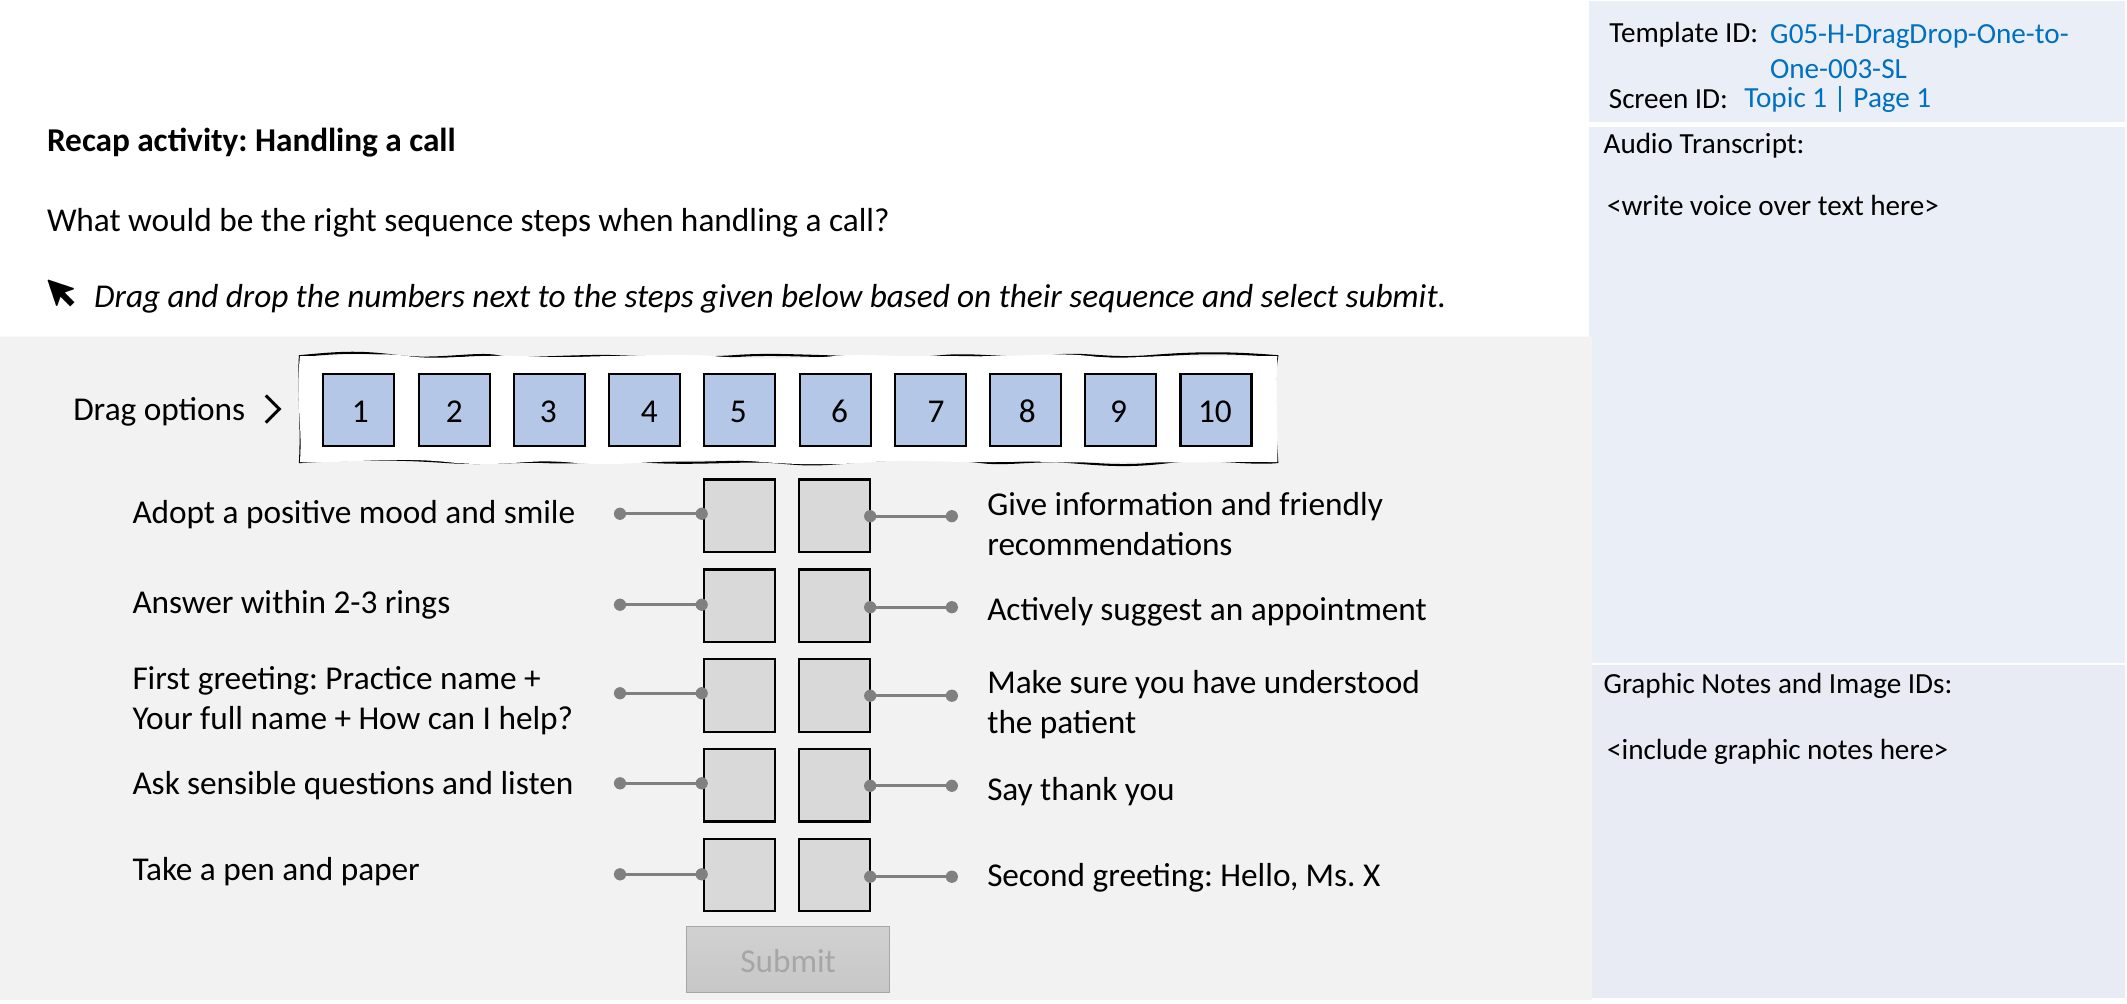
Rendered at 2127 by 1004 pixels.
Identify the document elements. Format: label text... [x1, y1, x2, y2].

text_box Actively suggest an appointment [986, 586, 1510, 637]
text_box [894, 373, 967, 447]
text_box Adopt a positive mood and smile [131, 489, 655, 540]
text_box [703, 568, 776, 643]
text_box G05-H-DragDrop-One-to-One-003-SL [1755, 6, 2126, 92]
text_box 10 [1177, 389, 1252, 438]
text_box 2 [417, 389, 492, 438]
text_box [989, 373, 1062, 447]
text_box [703, 748, 776, 823]
text_box [608, 373, 681, 447]
text_box [798, 478, 871, 553]
text_box Topic 1 | Page 1 [1729, 70, 1961, 121]
text_box 3 [511, 389, 585, 438]
text_box [798, 568, 871, 643]
picture [38, 270, 84, 316]
text_box [798, 658, 871, 733]
text_box [0, 336, 1593, 1001]
text_box [1084, 373, 1157, 447]
picture [248, 384, 298, 434]
text_box Second greeting: Hello, Ms. X [986, 853, 1510, 904]
text_box [703, 438, 776, 447]
text_box Recap activity: Handling a call What would be the right sequence steps when handling a call? [46, 117, 1309, 254]
text_box 7 [898, 389, 973, 438]
text_box 8 [990, 389, 1064, 438]
text_box Say thank you [986, 766, 1510, 817]
text_box <include graphic notes here> [1593, 722, 2126, 773]
text_box <write voice over text here> [1592, 178, 2126, 229]
text_box 4 [612, 389, 687, 438]
text_box [703, 658, 776, 733]
text_box 1 [323, 389, 398, 438]
text_box [703, 478, 776, 553]
text_box Submit [686, 926, 890, 993]
text_box [703, 838, 776, 912]
text_box Give information and friendly recommendations [986, 481, 1476, 558]
text_box Answer within 2-3 rings [131, 580, 655, 631]
text_box First greeting: Practice name + Your full name + How can I help? [131, 655, 587, 735]
text_box Take a pen and paper [131, 846, 655, 897]
text_box Drag options [72, 386, 248, 433]
text_box Make sure you have understood the patient [986, 659, 1442, 739]
text_box [1179, 373, 1253, 447]
text_box [298, 351, 1279, 467]
text_box Drag and drop the numbers next to the steps given below based on their sequence and select submit. [93, 274, 1468, 336]
text_box [703, 373, 776, 389]
text_box [418, 373, 491, 389]
text_box [799, 373, 872, 447]
text_box Ask sensible questions and listen [131, 760, 655, 811]
text_box [322, 373, 395, 447]
text_box [798, 748, 871, 823]
text_box 6 [802, 389, 877, 438]
text_box 9 [1081, 389, 1156, 438]
text_box 5 [701, 389, 776, 438]
text_box [513, 373, 586, 447]
text_box [418, 438, 491, 447]
text_box [798, 838, 871, 912]
